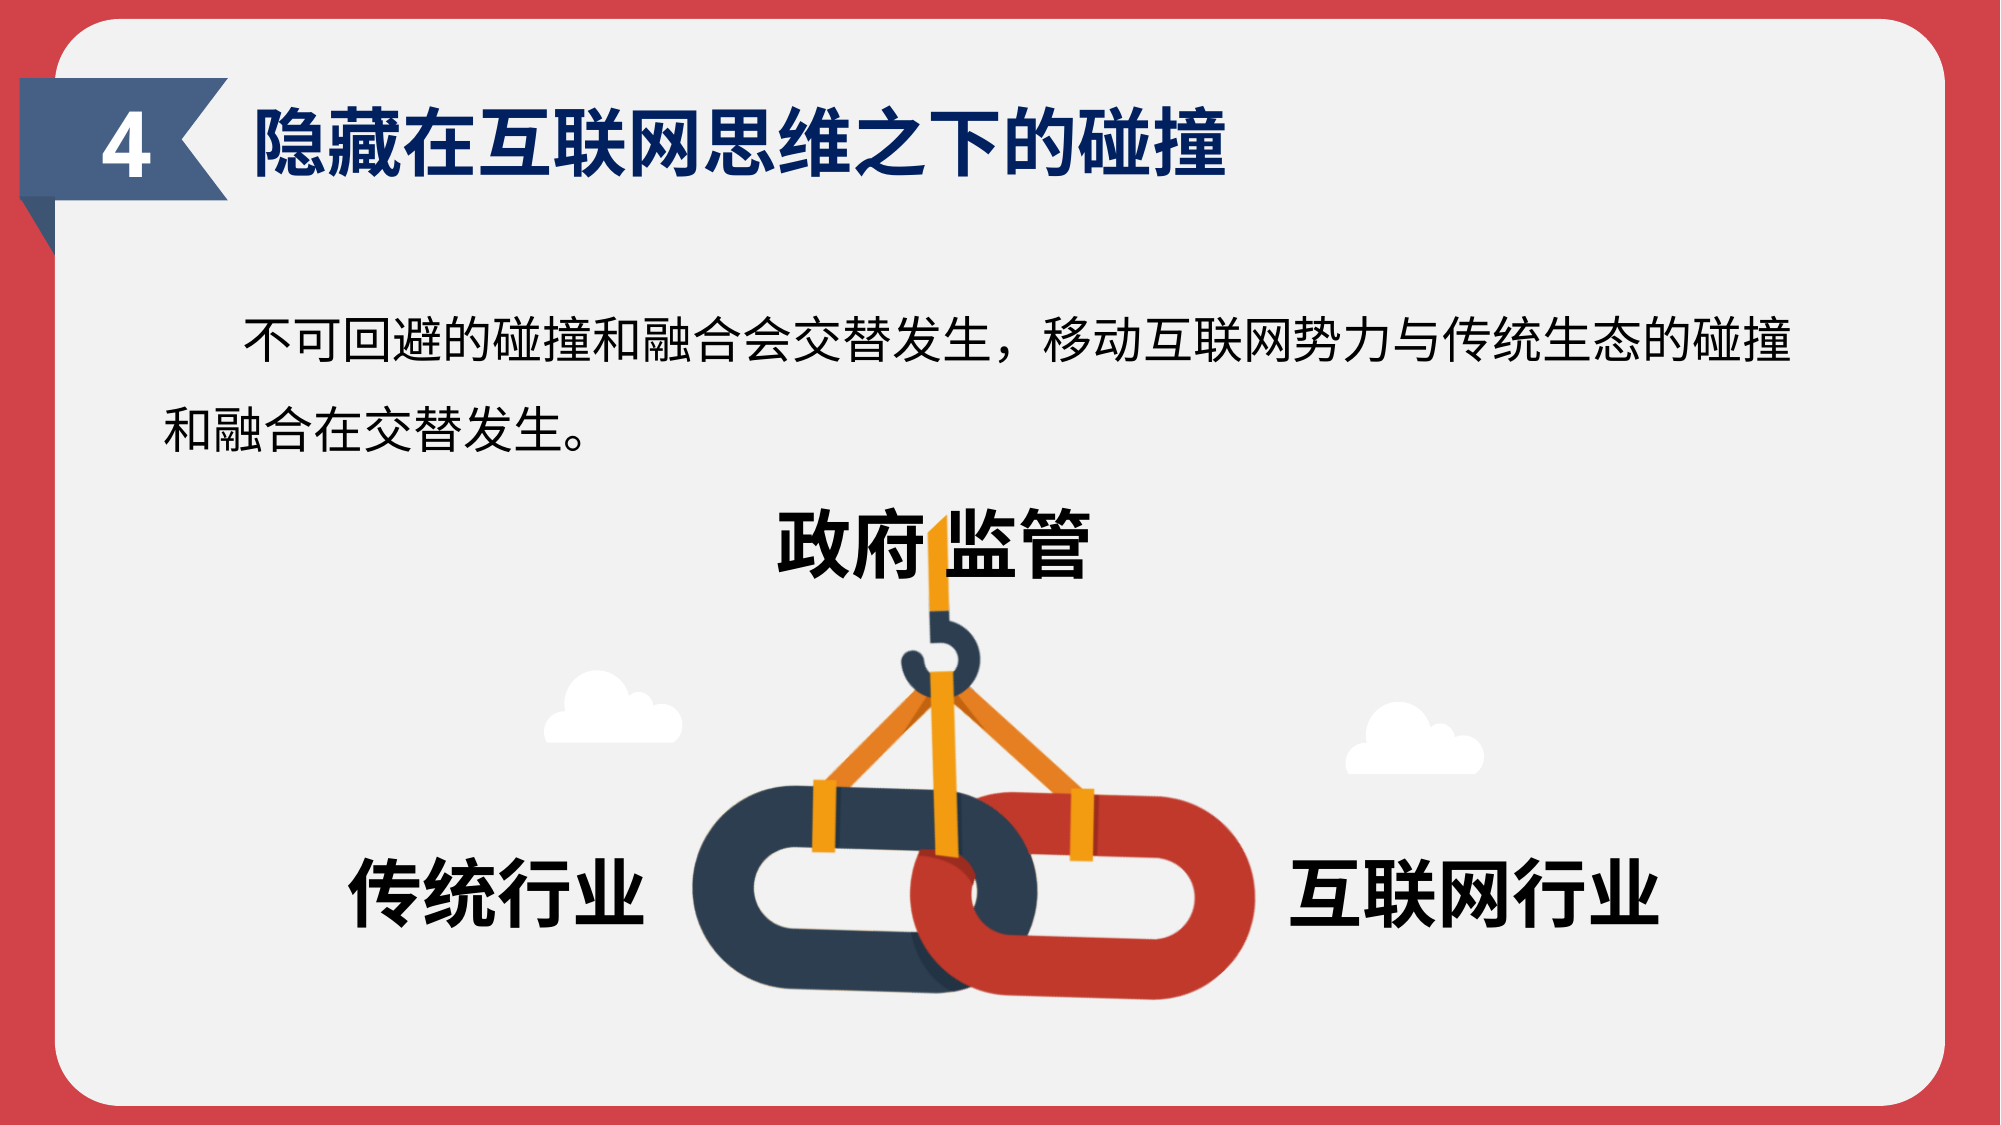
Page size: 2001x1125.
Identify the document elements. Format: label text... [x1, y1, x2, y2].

text_box 隐藏在互联网思维之下的碰撞 [237, 88, 1242, 193]
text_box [308, 417, 1692, 1125]
text_box 不可回避的碰撞和融合会交替发生，移动互联网势力与传统生态的碰撞和融合在交替发生。 [148, 271, 1852, 466]
picture [826, 273, 1114, 417]
text_box 4 [85, 78, 170, 203]
